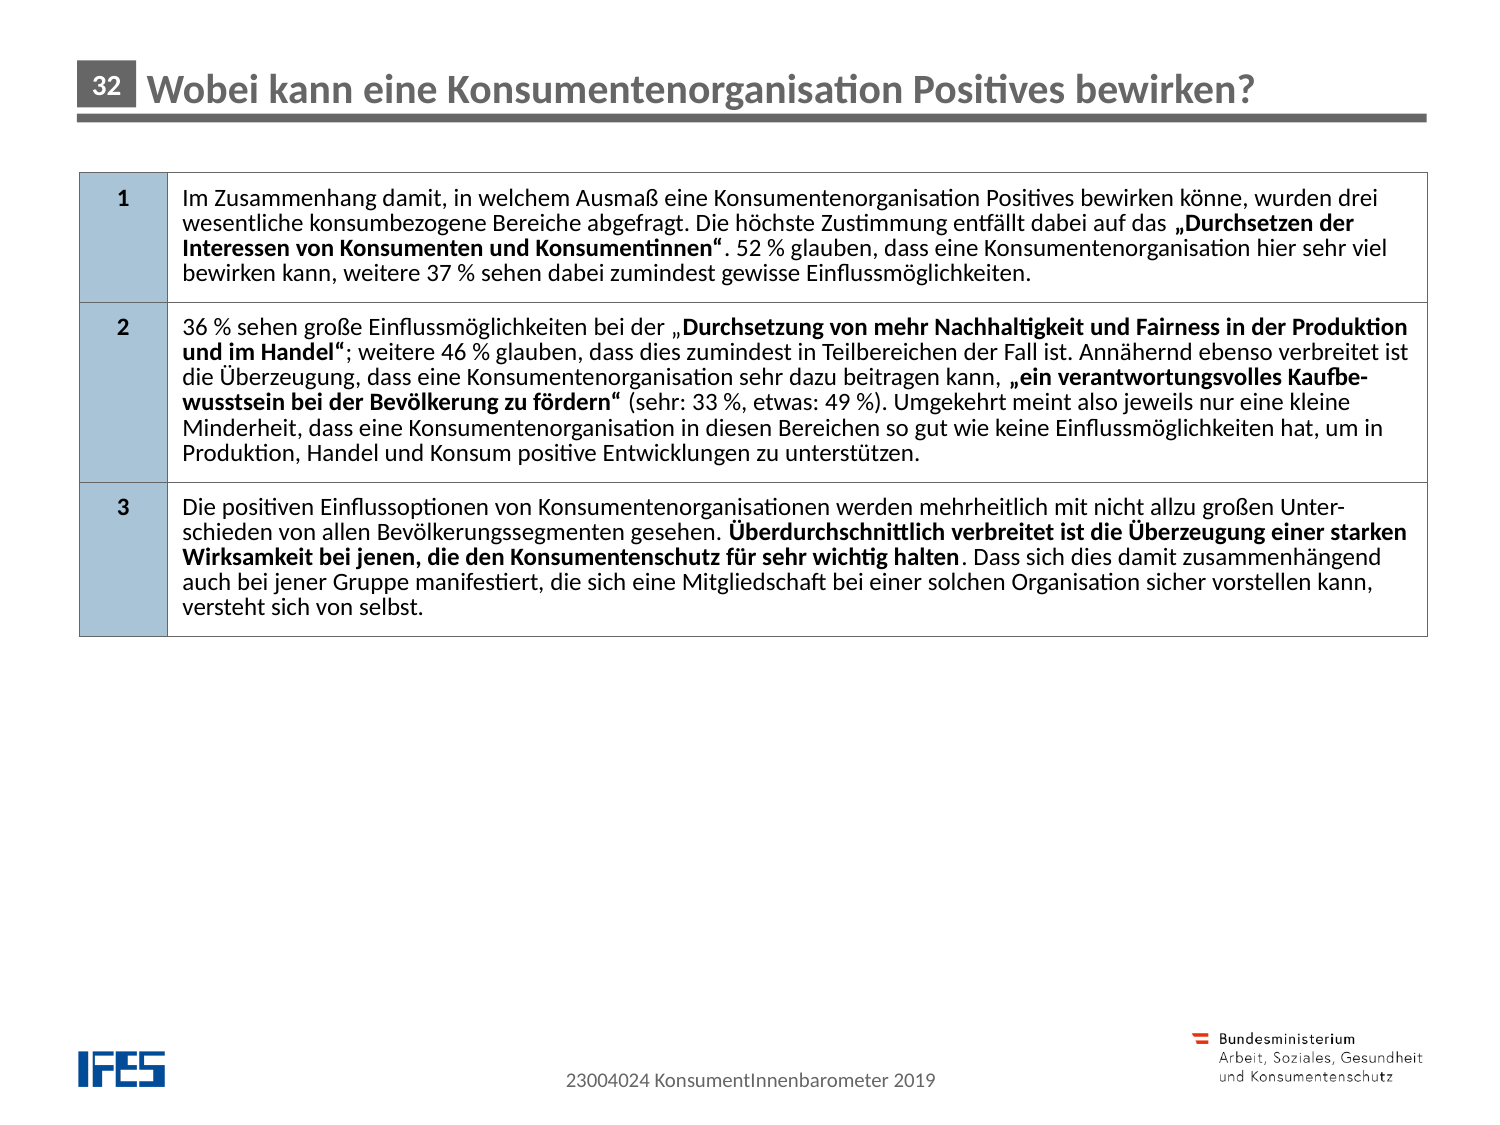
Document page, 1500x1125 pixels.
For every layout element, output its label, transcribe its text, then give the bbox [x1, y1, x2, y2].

table_header 1 [80, 173, 167, 302]
title Wobei kann eine Konsumentenorganisation Positives bewirken? [131, 54, 1433, 125]
table_cell 36 % sehen große Einflussmöglichkeiten bei der „Durchsetzung von mehr Nachhaltigkeit und Fairness in der Produktion und im Handel“; weitere 46 % glauben, dass dies zumindest in Teilbereichen der Fall ist. Annähernd ebenso verbreitet ist die Überzeugung, dass eine Konsumentenorganisation sehr dazu beitragen kann, „ein verantwortungsvolles Kaufbe-wusstsein bei der Bevölkerung zu fördern“ (sehr: 33 %, etwas: 49 %). Umgekehrt meint also jeweils nur eine kleine Minderheit, dass eine Konsumentenorganisation in diesen Bereichen so gut wie keine Einflussmöglichkeiten hat, um in Produktion, Handel und Konsum positive Entwicklungen zu unterstützen. [168, 303, 1427, 482]
table_cell Die positiven Einflussoptionen von Konsumentenorganisationen werden mehrheitlich mit nicht allzu großen Unter-schieden von allen Bevölkerungssegmenten gesehen. Überdurchschnittlich verbreitet ist die Überzeugung einer starken Wirksamkeit bei jenen, die den Konsumentenschutz für sehr wichtig halten. Dass sich dies damit zusammenhängend auch bei jener Gruppe manifestiert, die sich eine Mitgliedschaft bei einer solchen Organisation sicher vorstellen kann, versteht sich von selbst. [168, 483, 1427, 636]
table_cell 2 [80, 303, 167, 482]
picture [1181, 1022, 1433, 1092]
table_cell 3 [80, 483, 167, 636]
picture [78, 1051, 165, 1087]
table_header Im Zusammenhang damit, in welchem Ausmaß eine Konsumentenorganisation Positives bewirken könne, wurden drei wesentliche konsumbezogene Bereiche abgefragt. Die höchste Zustimmung entfällt dabei auf das „Durchsetzen der Interessen von Konsumenten und Konsumentinnen“. 52 % glauben, dass eine Konsumentenorganisation hier sehr viel bewirken kann, weitere 37 % sehen dabei zumindest gewisse Einflussmöglichkeiten. [168, 173, 1427, 302]
